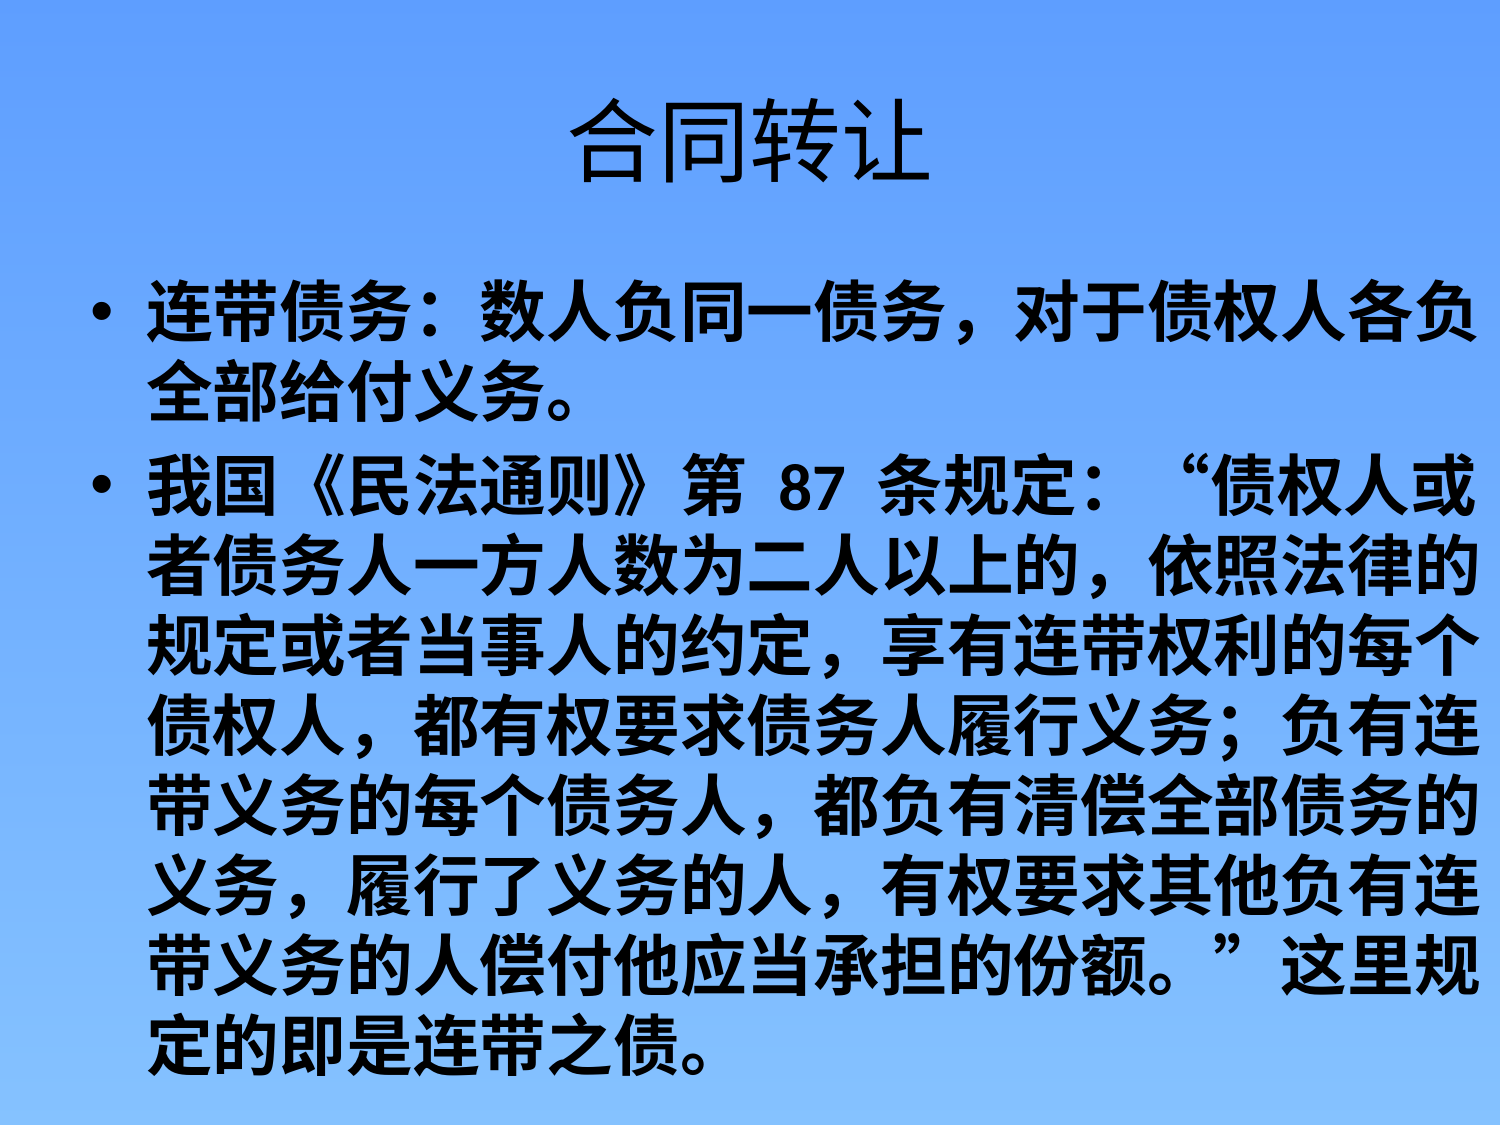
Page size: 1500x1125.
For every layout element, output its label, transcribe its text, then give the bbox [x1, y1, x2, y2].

list 连带债务：数人负同一债务，对于债权人各负全部给付义务。 我国《民法通则》第 87 条规定：“债权人或者债务人一方人数为二人以上的，依照法律的规定或者当事人的约定，享有连带权利的每个债权人，都有权要求债务人履行义务；负有连带义务的每个债务人，都负有清偿全部债务的义务，履行了义务的人，有权要求其他负有连带义务的人偿付他应当承担的份额。”这里规定的即是连带之债。 [75, 262, 1500, 1125]
title 合同转让 [75, 45, 1425, 233]
